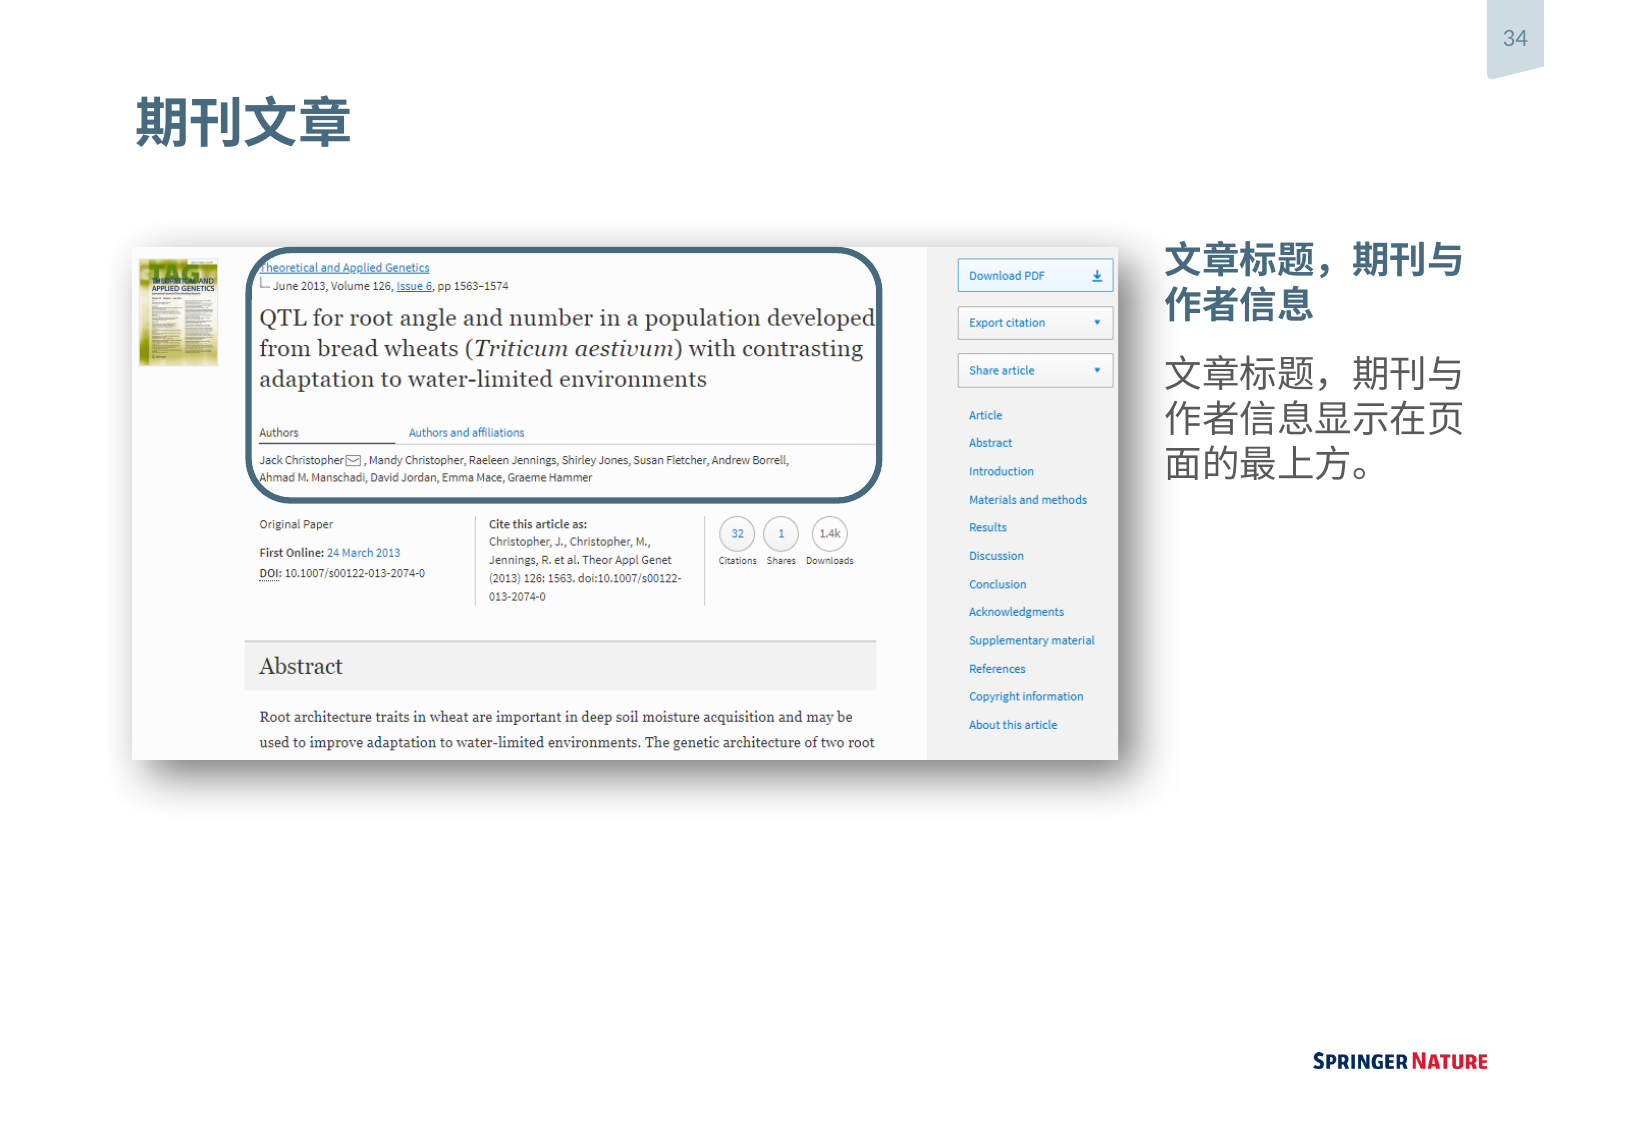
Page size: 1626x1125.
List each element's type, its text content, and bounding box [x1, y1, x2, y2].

picture [131, 246, 1119, 760]
picture [1313, 1052, 1487, 1069]
title 期刊文章 [135, 88, 1487, 149]
list 文章标题，期刊与作者信息 文章标题，期刊与作者信息显示在页面的最上方。 [1164, 235, 1487, 561]
